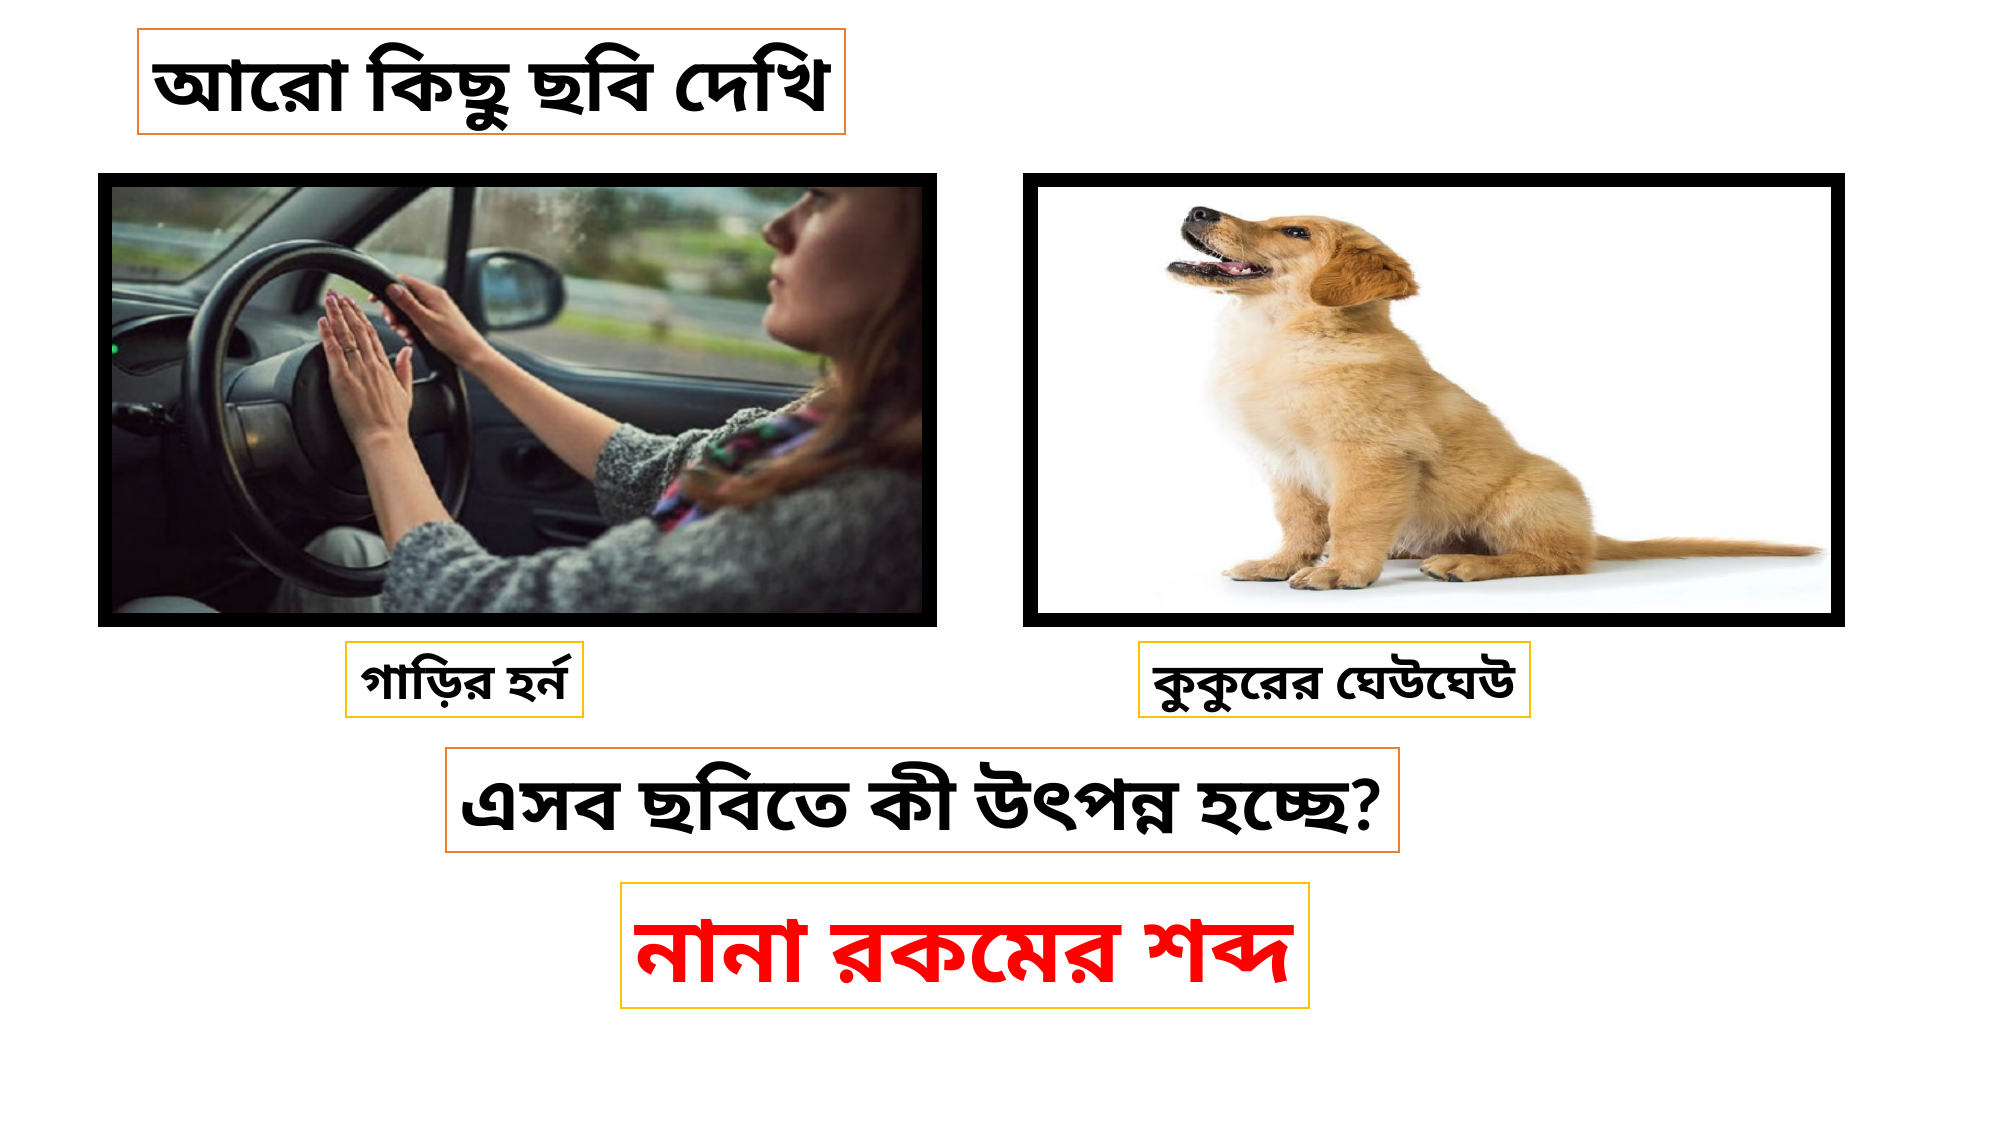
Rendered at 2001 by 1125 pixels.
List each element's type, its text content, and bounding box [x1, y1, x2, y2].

text_box আরো কিছু ছবি দেখি [137, 28, 846, 135]
picture [1037, 186, 1831, 613]
text_box কুকুরের ঘেউঘেউ [1138, 641, 1531, 718]
picture [112, 186, 923, 613]
text_box গাড়ির হর্ন [345, 641, 584, 718]
text_box এসব ছবিতে কী উৎপন্ন হচ্ছে? [445, 747, 1400, 853]
text_box নানা রকমের শব্দ [620, 882, 1310, 1009]
